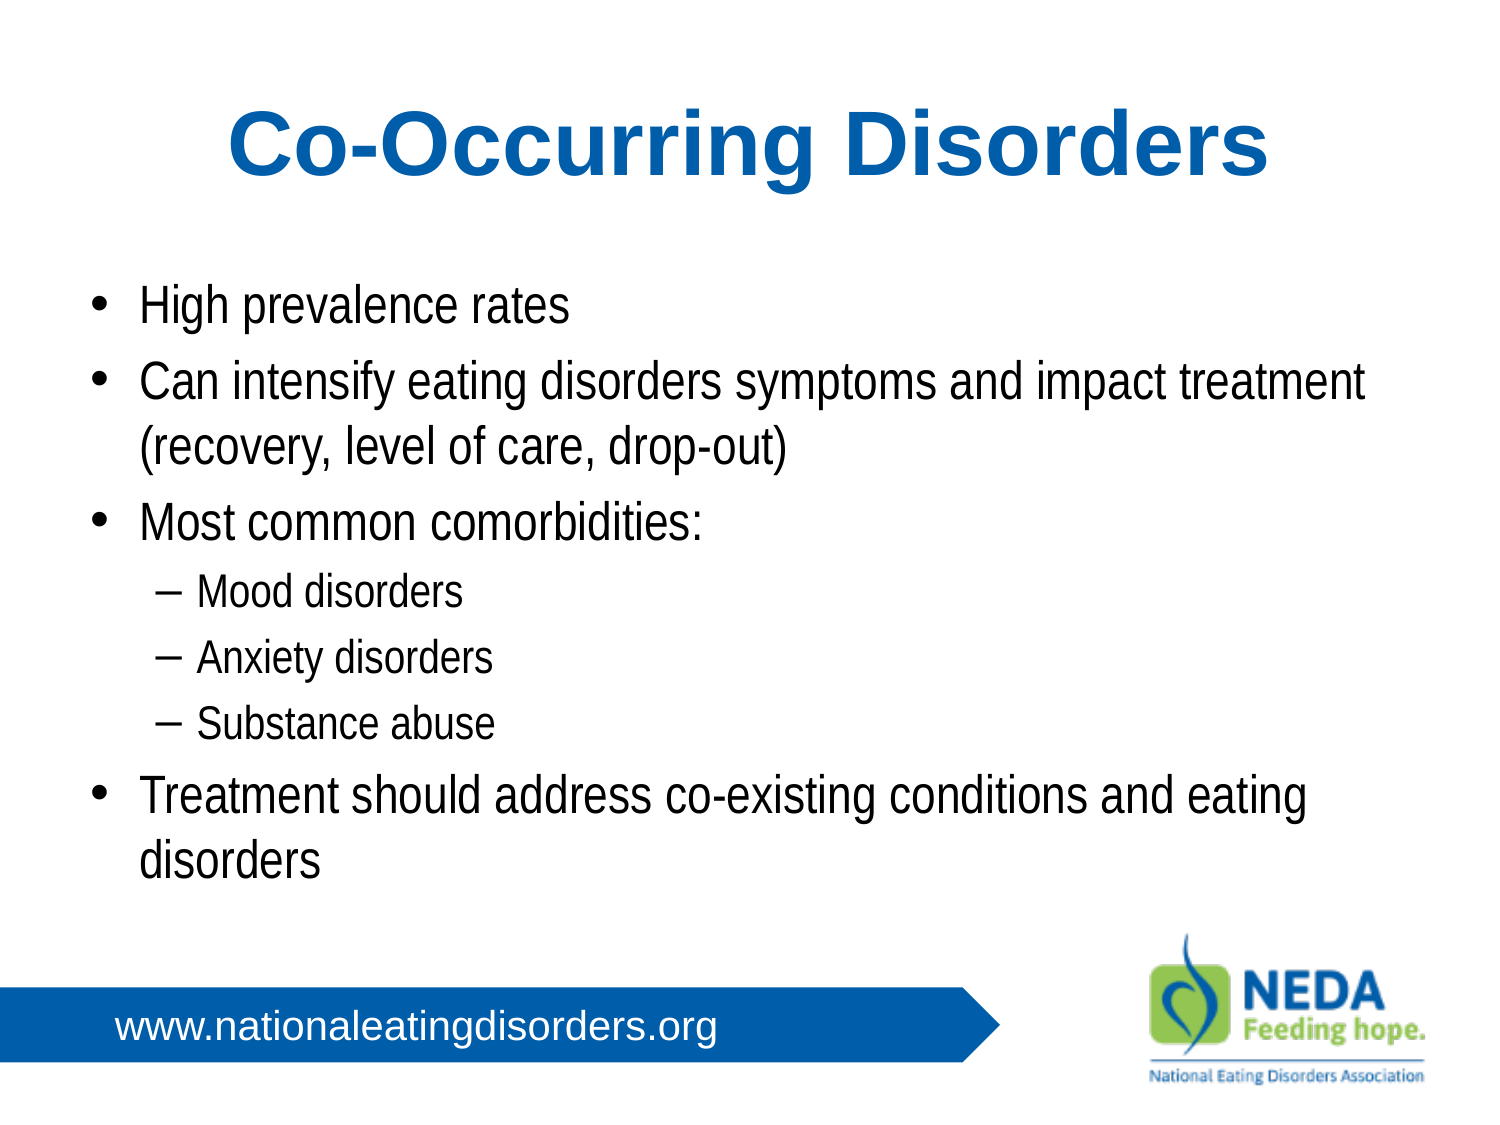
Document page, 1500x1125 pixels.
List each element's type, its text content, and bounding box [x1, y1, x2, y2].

title Co-Occurring Disorders [75, 45, 1425, 233]
list High prevalence rates Can intensify eating disorders symptoms and impact treatment (recovery, level of care, drop-out) Most common comorbidities: Mood disorders Anxiety disorders Substance abuse Treatment should address co-existing conditions and eating disorders [75, 262, 1425, 900]
picture [1137, 921, 1438, 1100]
